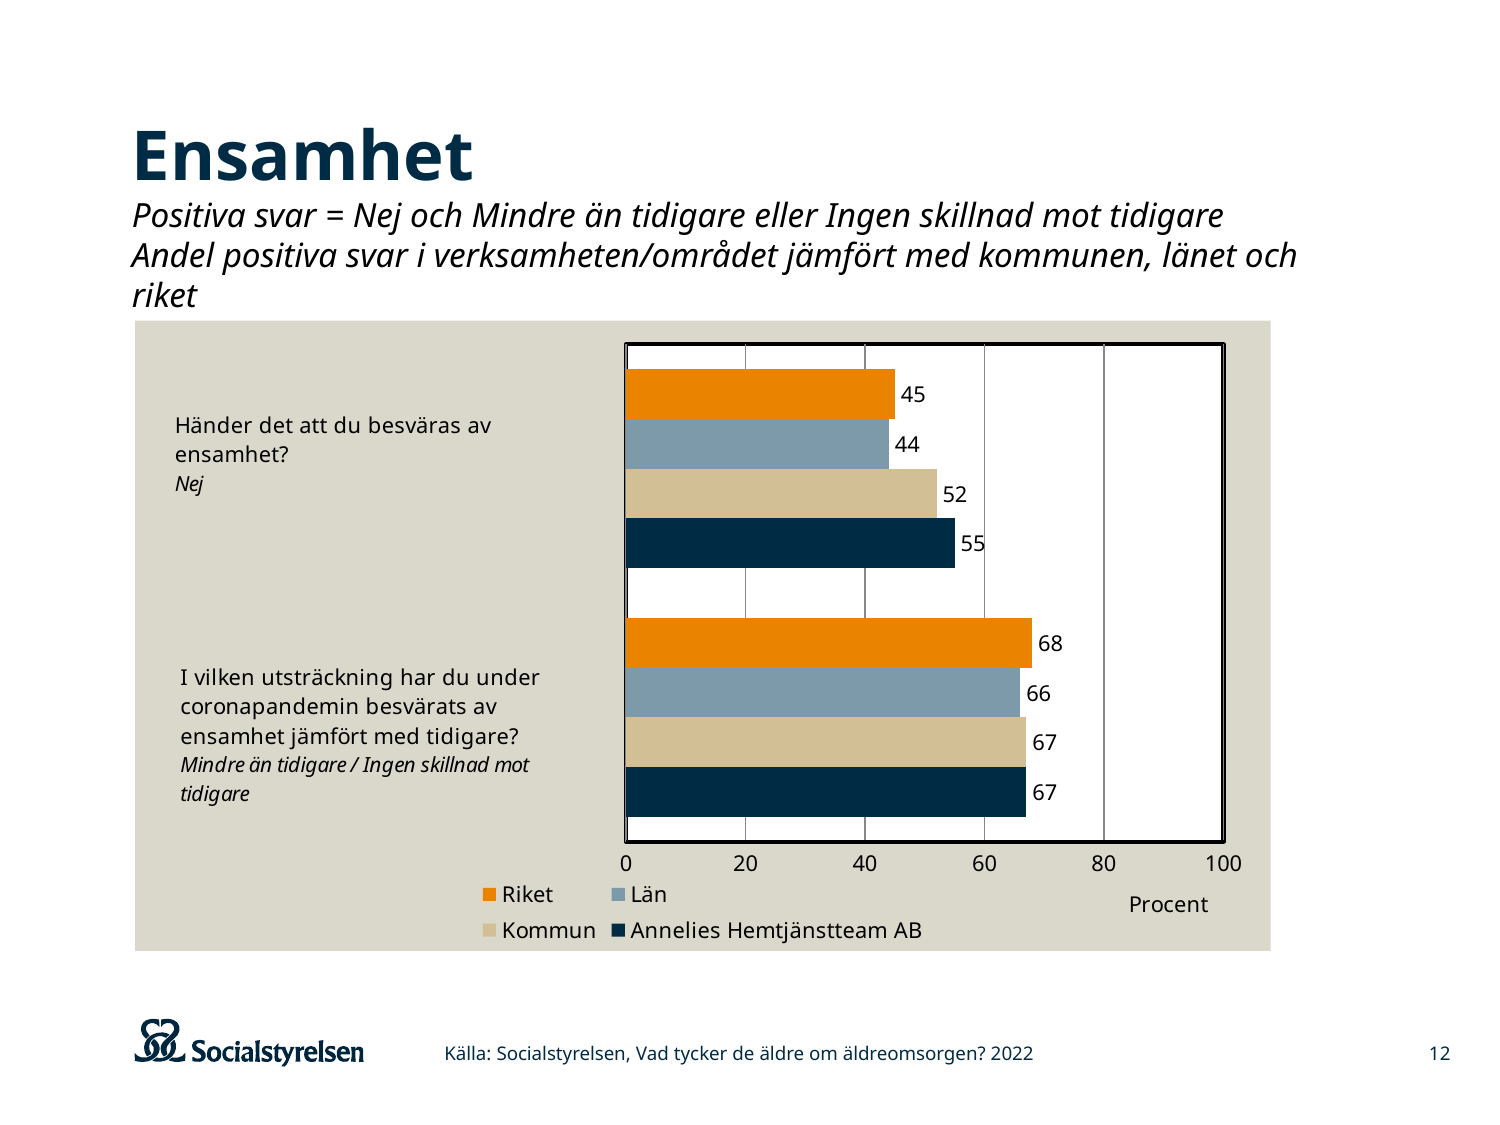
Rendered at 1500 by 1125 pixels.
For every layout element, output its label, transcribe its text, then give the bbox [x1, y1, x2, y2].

title Ensamhet Positiva svar = Nej och Mindre än tidigare eller Ingen skillnad mot tidigare Andel positiva svar i verksamheten/området jämfört med kommunen, länet och riket [131, 111, 1312, 321]
footer Källa: Socialstyrelsen, Vad tycker de äldre om äldreomsorgen? 2022 [444, 1032, 1110, 1077]
slide_number 12 [1379, 1032, 1451, 1077]
chart [134, 320, 1271, 952]
